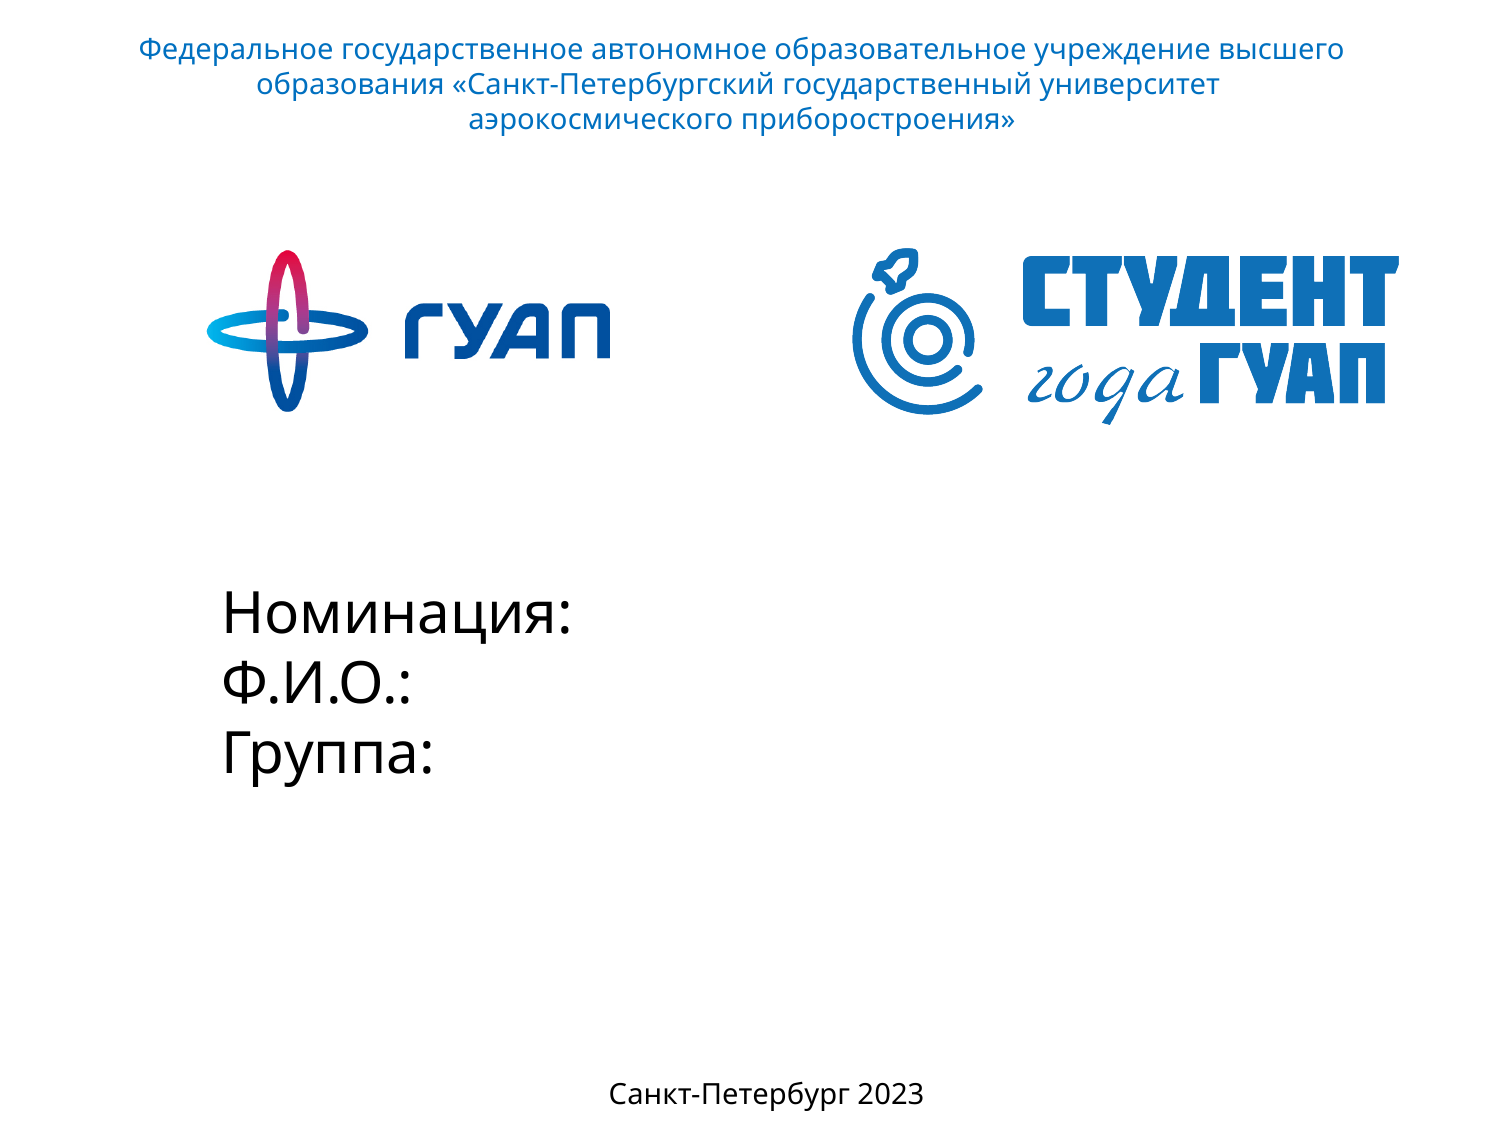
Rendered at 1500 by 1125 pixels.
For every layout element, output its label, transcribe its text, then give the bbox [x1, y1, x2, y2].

picture [206, 250, 610, 412]
title Федеральное государственное автономное образовательное учреждение высшего образования «Санкт-Петербургский государственный университет аэрокосмического приборостроения» [104, 22, 1380, 149]
picture [631, 141, 1500, 521]
text_box Санкт-Петербург 2023 [395, 729, 1446, 1124]
text_box Номинация: Ф.И.О.: Группа: [206, 568, 1380, 838]
